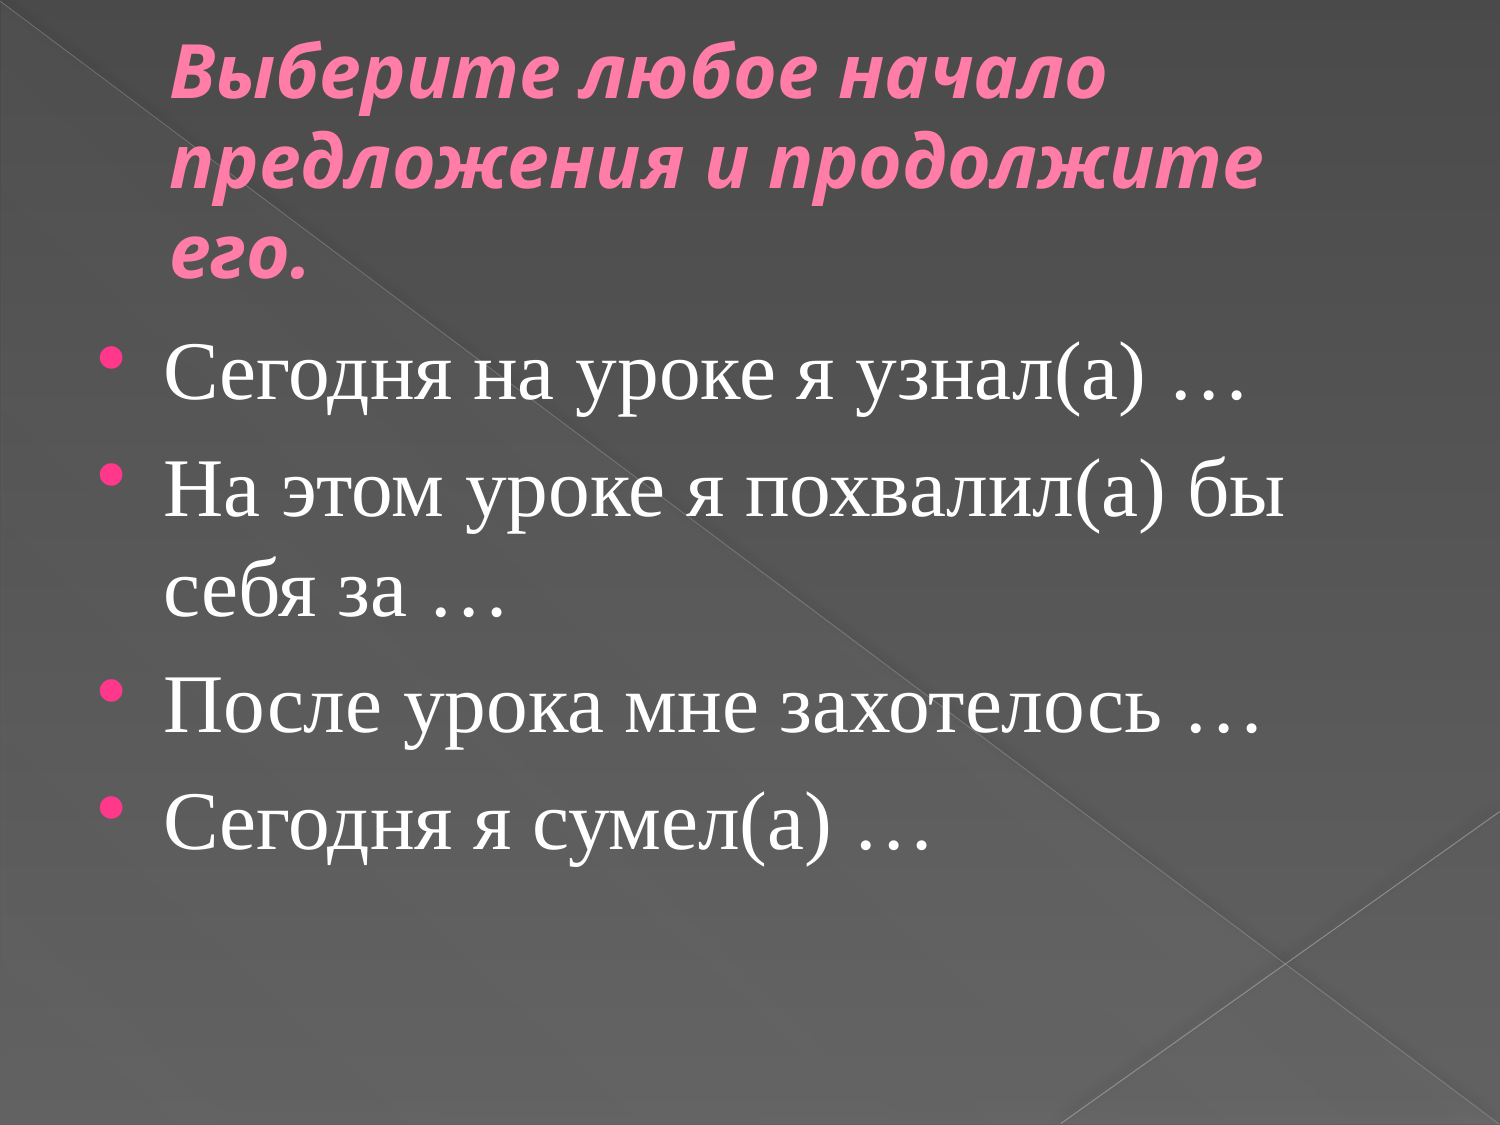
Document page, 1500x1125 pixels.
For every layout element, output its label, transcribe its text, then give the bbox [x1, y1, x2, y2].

list Сегодня на уроке я узнал(а) … На этом уроке я похвалил(а) бы себя за … После урока мне захотелось … Сегодня я сумел(а) … [75, 308, 1425, 1059]
title Выберите любое начало предложения и продолжите его. [75, 43, 1425, 274]
